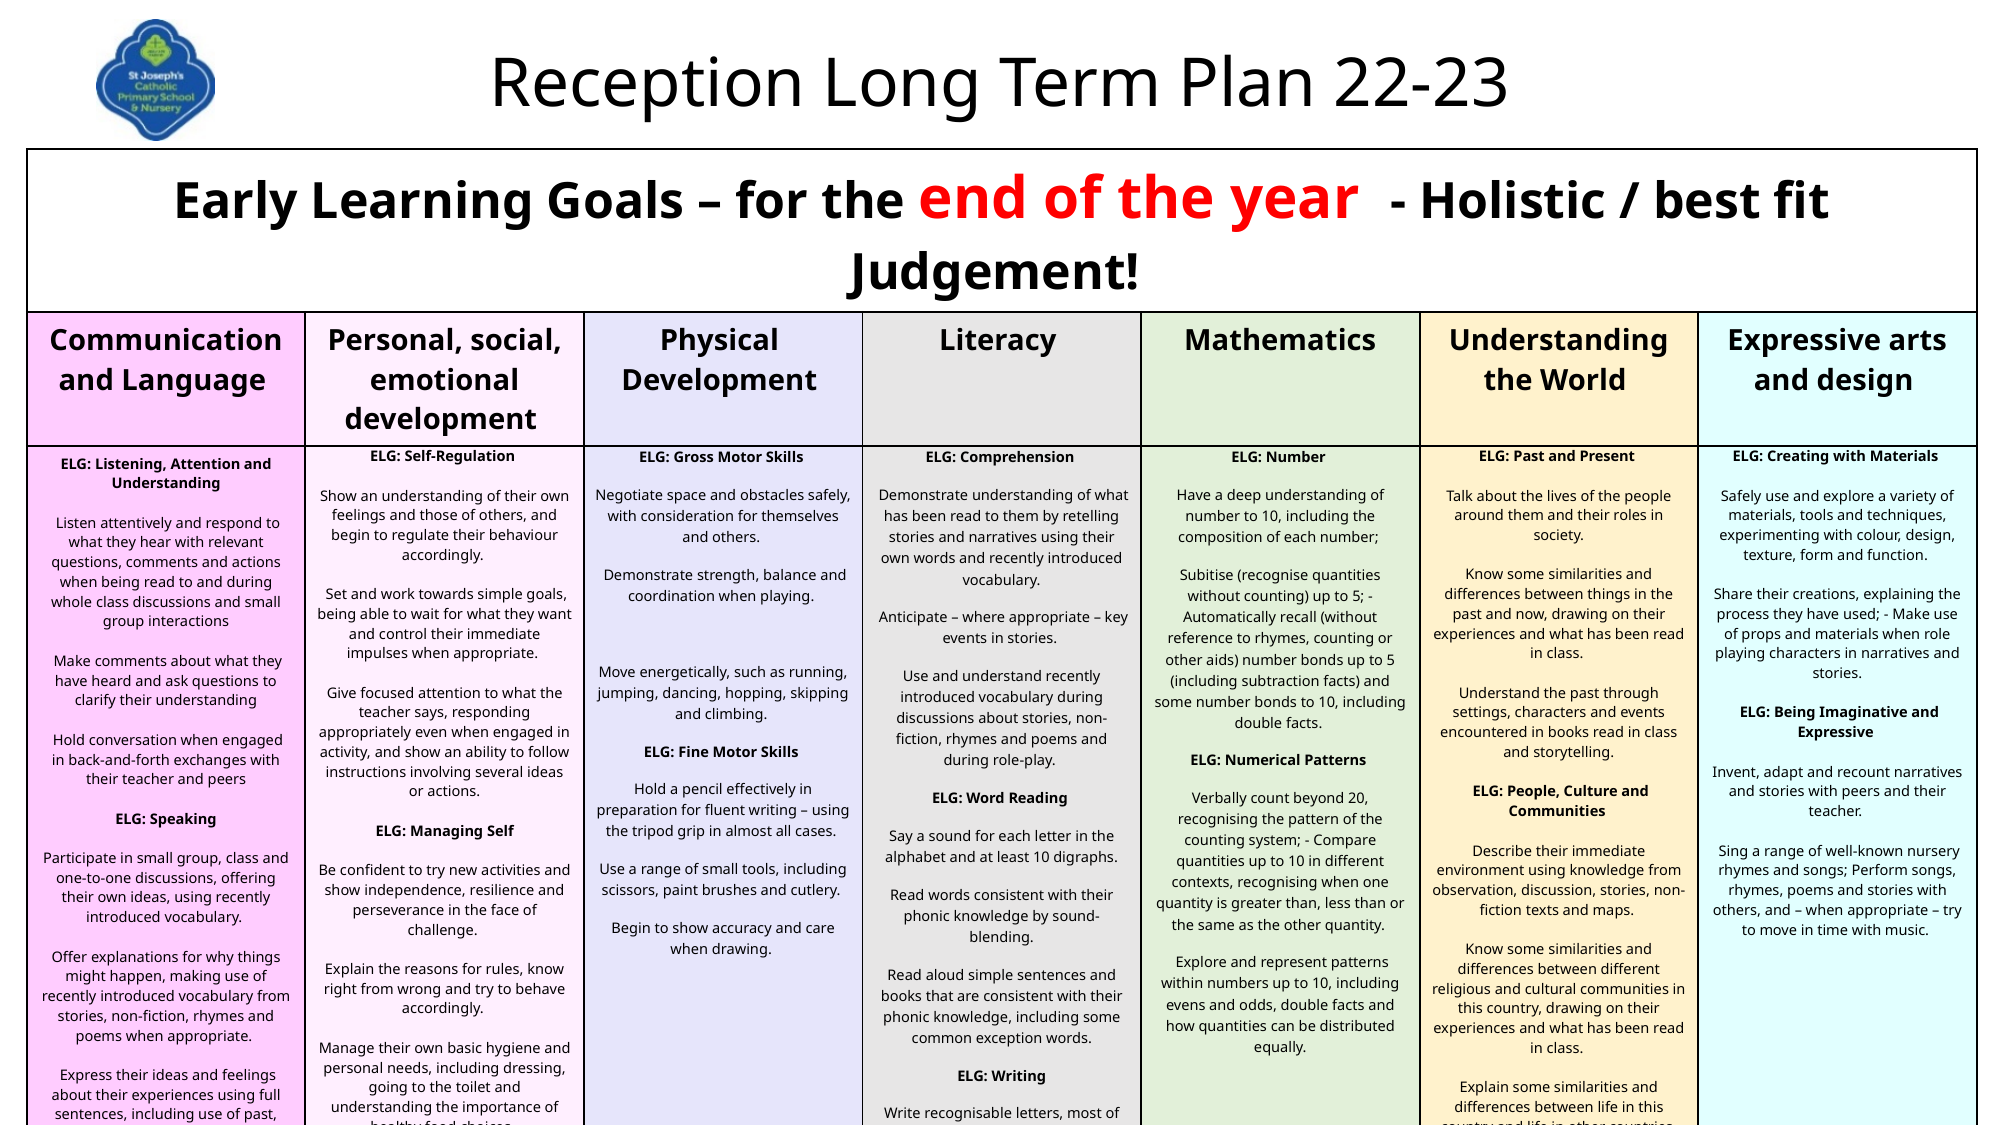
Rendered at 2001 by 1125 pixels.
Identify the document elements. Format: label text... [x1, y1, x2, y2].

table_cell Expressive arts and design [1699, 313, 1976, 445]
table_cell Physical Development [585, 313, 862, 445]
text_box Reception Long Term Plan 22-23 [215, 32, 1863, 131]
table_cell Communication and Language [28, 313, 304, 445]
table_cell Personal, social, emotional development [306, 313, 583, 445]
table_header Early Learning Goals – for the end of the year - Holistic / best fit Judgement! [28, 150, 1976, 311]
table_cell ELG: Gross Motor Skills Negotiate space and obstacles safely, with consideration for themselves and others. Demonstrate strength, balance and coordination when playing. Move energetically, such as running, jumping, dancing, hopping, skipping and climbing. ELG: Fine Motor Skills Hold a pencil effectively in preparation for fluent writing – using the tripod grip in almost all cases. Use a range of small tools, including scissors, paint brushes and cutlery. Begin to show accuracy and care when drawing. [585, 447, 862, 1125]
table_cell ELG: Past and Present Talk about the lives of the people around them and their roles in society. Know some similarities and differences between things in the past and now, drawing on their experiences and what has been read in class. Understand the past through settings, characters and events encountered in books read in class and storytelling. ELG: People, Culture and Communities Describe their immediate environment using knowledge from observation, discussion, stories, non-fiction texts and maps. Know some similarities and differences between different religious and cultural communities in this country, drawing on their experiences and what has been read in class. Explain some similarities and differences between life in this country and life in other countries, drawing on knowledge from stories, non-fiction texts and – when appropriate – maps. ELG: The Natural World Explore the natural world around them, making observations and drawing pictures of animals and plants. Know some similarities and differences between the natural world around them and contrasting environments, drawing on their experiences and what has been read in class. Understand some important processes and changes in the natural world around them, including the seasons and changing states of matter. [1421, 447, 1697, 1125]
table_cell ELG: Listening, Attention and Understanding Listen attentively and respond to what they hear with relevant questions, comments and actions when being read to and during whole class discussions and small group interactions Make comments about what they have heard and ask questions to clarify their understanding Hold conversation when engaged in back-and-forth exchanges with their teacher and peers ELG: Speaking Participate in small group, class and one-to-one discussions, offering their own ideas, using recently introduced vocabulary. Offer explanations for why things might happen, making use of recently introduced vocabulary from stories, non-fiction, rhymes and poems when appropriate. Express their ideas and feelings about their experiences using full sentences, including use of past, present and future tenses and making use of conjunctions, with modelling and support from their teacher. [28, 447, 304, 1125]
table_cell ELG: Comprehension Demonstrate understanding of what has been read to them by retelling stories and narratives using their own words and recently introduced vocabulary. Anticipate – where appropriate – key events in stories. Use and understand recently introduced vocabulary during discussions about stories, non-fiction, rhymes and poems and during role-play. ELG: Word Reading Say a sound for each letter in the alphabet and at least 10 digraphs. Read words consistent with their phonic knowledge by sound-blending. Read aloud simple sentences and books that are consistent with their phonic knowledge, including some common exception words. ELG: Writing Write recognisable letters, most of which are correctly formed. Spell words by identifying sounds in them and representing the sounds with a letter or letters. Write simple phrases and sentences that can be read by others. [863, 447, 1140, 1125]
table_cell ELG: Number Have a deep understanding of number to 10, including the composition of each number; Subitise (recognise quantities without counting) up to 5; - Automatically recall (without reference to rhymes, counting or other aids) number bonds up to 5 (including subtraction facts) and some number bonds to 10, including double facts. ELG: Numerical Patterns Verbally count beyond 20, recognising the pattern of the counting system; - Compare quantities up to 10 in different contexts, recognising when one quantity is greater than, less than or the same as the other quantity. Explore and represent patterns within numbers up to 10, including evens and odds, double facts and how quantities can be distributed equally. [1142, 447, 1419, 1125]
picture [96, 19, 215, 141]
table_cell ELG: Self-Regulation Show an understanding of their own feelings and those of others, and begin to regulate their behaviour accordingly. Set and work towards simple goals, being able to wait for what they want and control their immediate impulses when appropriate. Give focused attention to what the teacher says, responding appropriately even when engaged in activity, and show an ability to follow instructions involving several ideas or actions. ELG: Managing Self Be confident to try new activities and show independence, resilience and perseverance in the face of challenge. Explain the reasons for rules, know right from wrong and try to behave accordingly. Manage their own basic hygiene and personal needs, including dressing, going to the toilet and understanding the importance of healthy food choices. ELG: Building Relationships Work and play cooperatively and take turns with others. Form positive attachments to adults and friendships with peers;. Show sensitivity to their own and to others’ needs. [306, 447, 583, 1125]
table_cell Understanding the World [1421, 313, 1697, 445]
table_cell Mathematics [1142, 313, 1419, 445]
table_cell ELG: Creating with Materials Safely use and explore a variety of materials, tools and techniques, experimenting with colour, design, texture, form and function. Share their creations, explaining the process they have used; - Make use of props and materials when role playing characters in narratives and stories. ELG: Being Imaginative and Expressive Invent, adapt and recount narratives and stories with peers and their teacher. Sing a range of well-known nursery rhymes and songs; Perform songs, rhymes, poems and stories with others, and – when appropriate – try to move in time with music. [1699, 447, 1976, 1125]
table_cell Literacy [863, 313, 1140, 445]
